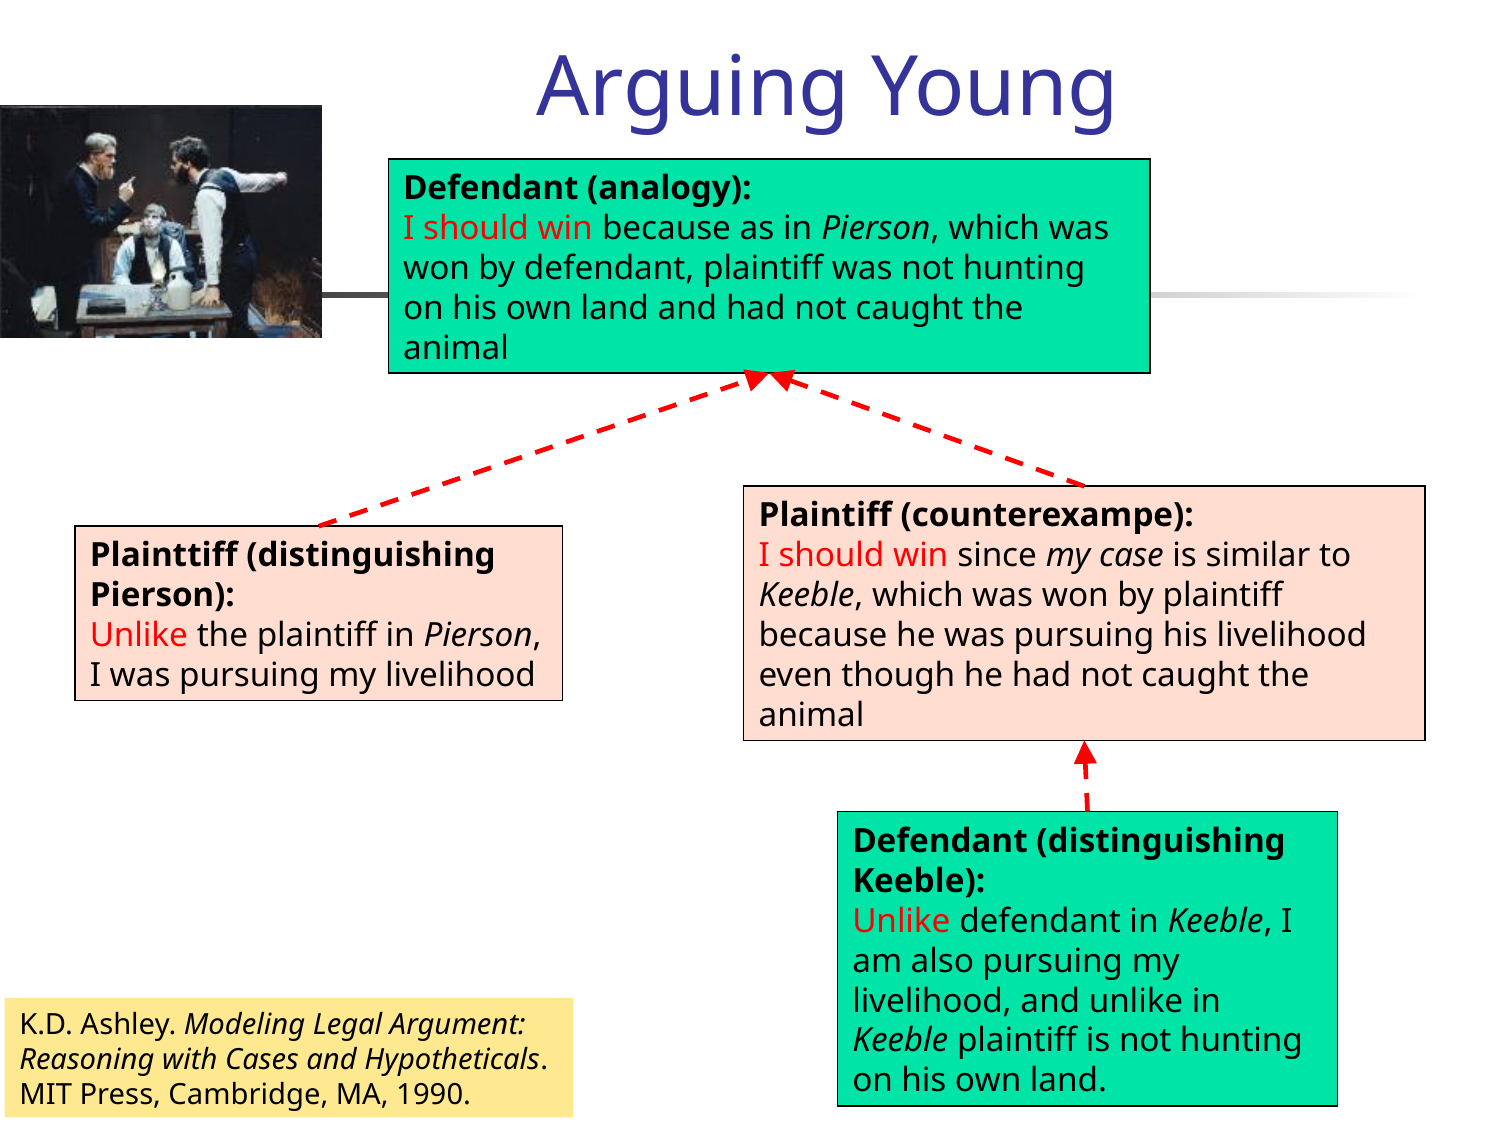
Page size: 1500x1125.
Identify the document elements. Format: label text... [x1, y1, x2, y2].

text_box Defendant (distinguishing Keeble): Unlike defendant in Keeble, I am also pursuing my livelihood, and unlike in Keeble plaintiff is not hunting on his own land. [837, 811, 1338, 1106]
text_box Plainttiff (distinguishing Pierson): Unlike the plaintiff in Pierson, I was pursuing my livelihood [75, 526, 563, 701]
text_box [1084, 721, 1088, 831]
text_box K.D. Ashley. Modeling Legal Argument: Reasoning with Cases and Hypotheticals. MIT Press, Cambridge, MA, 1990. [4, 997, 574, 1118]
text_box Defendant (analogy): I should win because as in Pierson, which was won by defendant, plaintiff was not hunting on his own land and had not caught the animal [388, 158, 1150, 373]
text_box Plaintiff (counterexampe): I should win since my case is similar to Keeble, which was won by plaintiff because he was pursuing his livelihood even though he had not caught the animal [743, 486, 1425, 741]
text_box Arguing Young [188, 24, 1468, 149]
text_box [318, 353, 770, 526]
picture [0, 104, 322, 338]
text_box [770, 353, 1085, 506]
